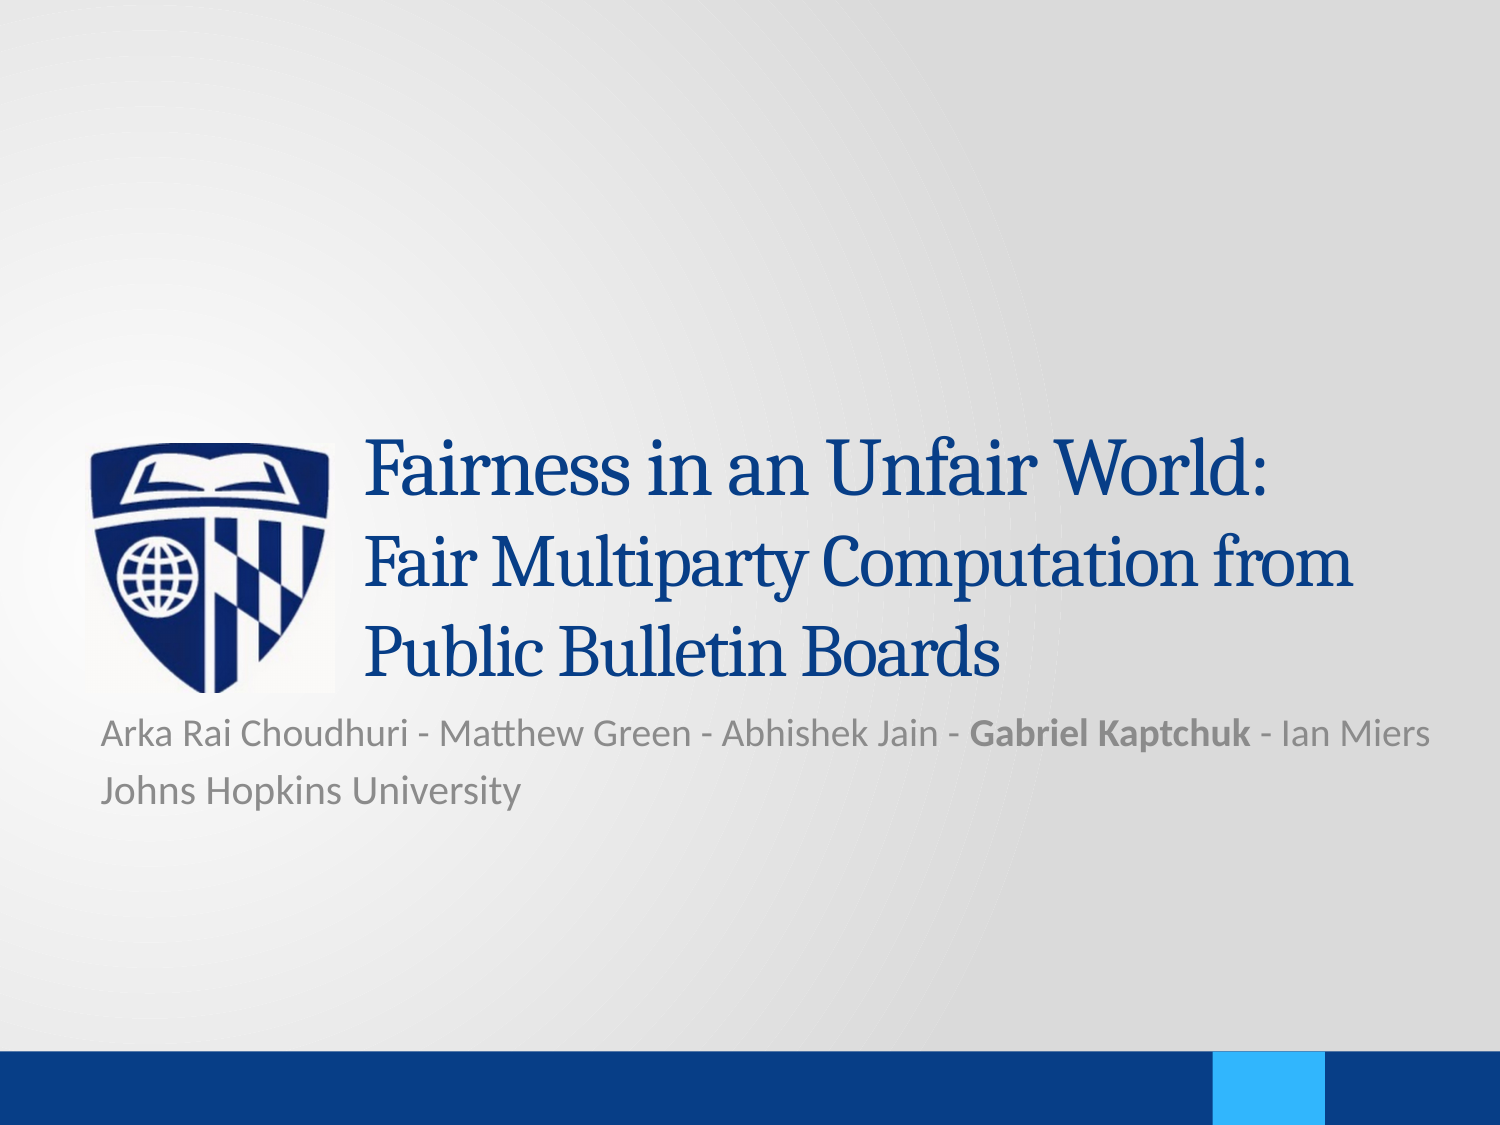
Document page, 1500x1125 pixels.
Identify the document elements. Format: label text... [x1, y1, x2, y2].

subtitle Arka Rai Choudhuri - Matthew Green - Abhishek Jain - Gabriel Kaptchuk - Ian Miers Johns Hopkins University [85, 699, 1455, 875]
picture [84, 443, 335, 694]
title Fairness in an Unfair World: Fair Multiparty Computation from Public Bulletin Boards [348, 273, 1455, 699]
